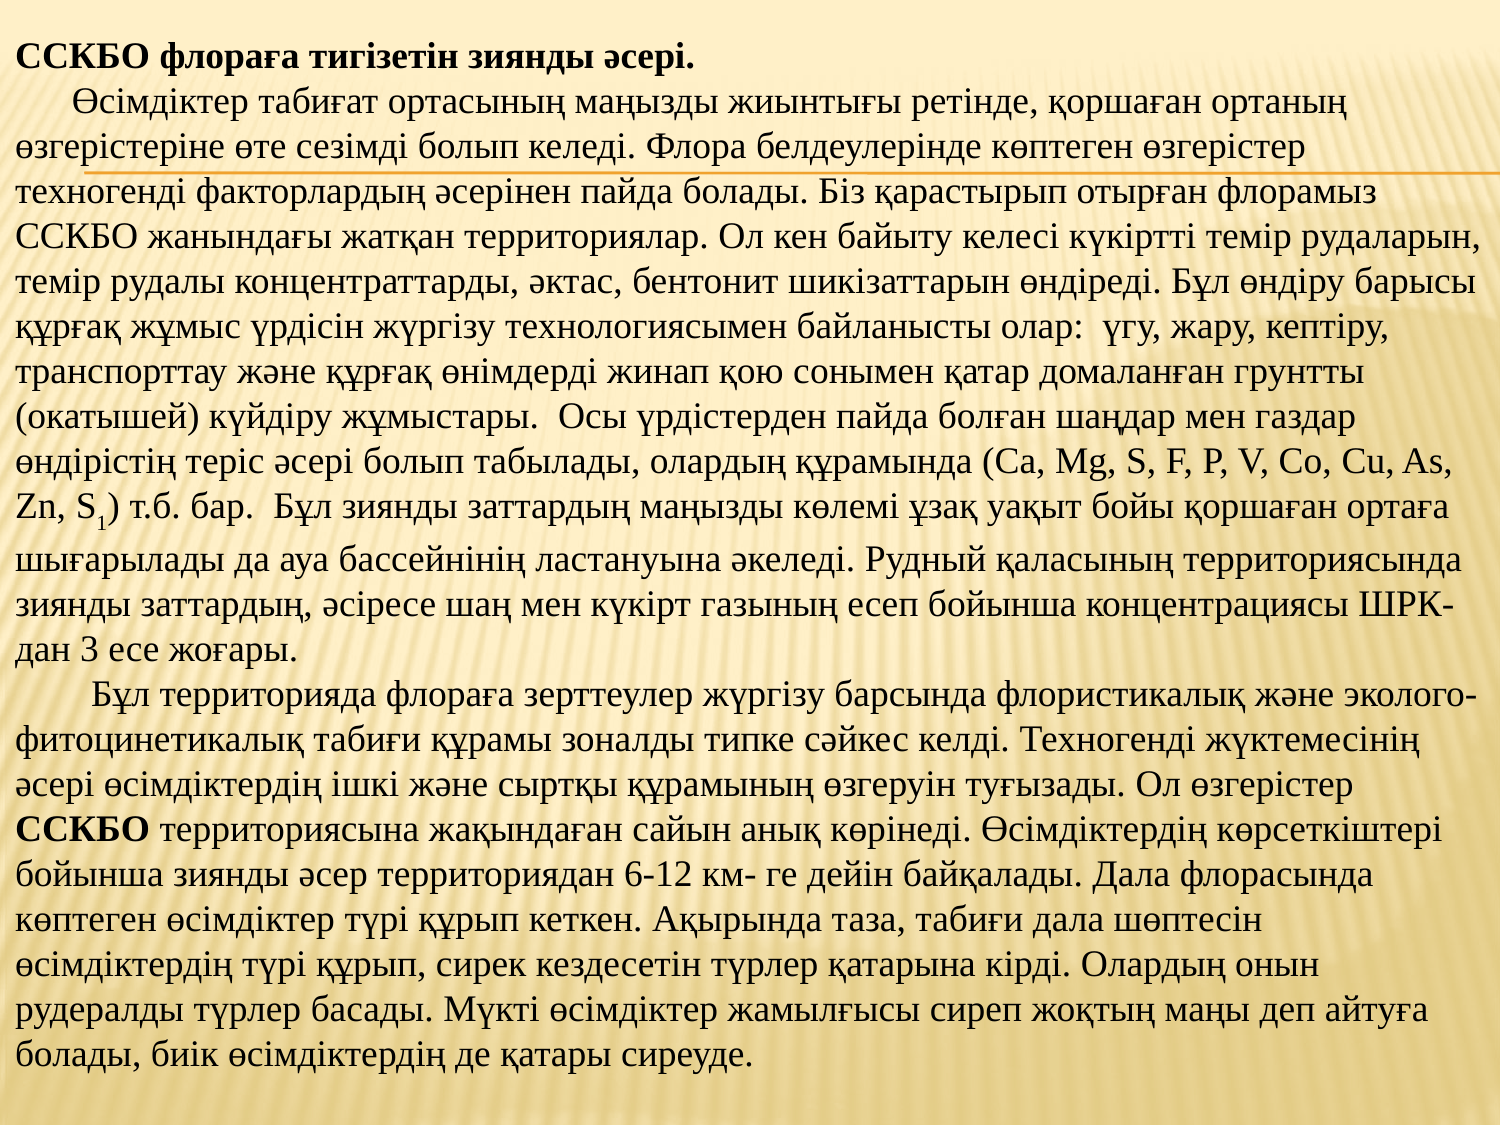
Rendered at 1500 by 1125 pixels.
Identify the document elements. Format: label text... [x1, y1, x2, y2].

text_box ССКБО флораға тигізетін зиянды әсері. Өсімдіктер табиғат ортасының маңызды жиынтығы ретінде, қоршаған ортаның өзгерістеріне өте сезімді болып келеді. Флора белдеулерінде көптеген өзгерістер техногенді факторлардың әсерінен пайда болады. Біз қарастырып отырған флорамыз ССКБО жанындағы жатқан территориялар. Ол кен байыту келесі күкіртті темір рудаларын, темір рудалы концентраттарды, әктас, бентонит шикізаттарын өндіреді. Бұл өндіру барысы құрғақ жұмыс үрдісін жүргізу технологиясымен байланысты олар: үгу, жару, кептіру, транспорттау және құрғақ өнімдерді жинап қою сонымен қатар домаланған грунтты (окатышей) күйдіру жұмыстары. Осы үрдістерден пайда болған шаңдар мен газдар өндірістің теріс әсері болып табылады, олардың құрамында (Ca, Mg, S, F, P, V, Co, Cu, As, Zn, S1) т.б. бар. Бұл зиянды заттардың маңызды көлемі ұзақ уақыт бойы қоршаған ортаға шығарылады да ауа бассейнінің ластануына әкеледі. Рудный қаласының территориясында зиянды заттардың, әсіресе шаң мен күкірт газының есеп бойынша концентрациясы ШРК-дан 3 есе жоғары. Бұл территорияда флораға зерттеулер жүргізу барсында флористикалық және эколого-фитоцинетикалық табиғи құрамы зоналды типке сәйкес келді. Техногенді жүктемесінің әсері өсімдіктердің ішкі және сыртқы құрамының өзгеруін туғызады. Ол өзгерістер ССКБО территориясына жақындаған сайын анық көрінеді. Өсімдіктердің көрсеткіштері бойынша зиянды әсер территориядан 6-12 км- ге дейін байқалады. Дала флорасында көптеген өсімдіктер түрі құрып кеткен. Ақырында таза, табиғи дала шөптесін өсімдіктердің түрі құрып, сирек кездесетін түрлер қатарына кірді. Олардың онын рудералды түрлер басады. Мүкті өсімдіктер жамылғысы сиреп жоқтың маңы деп айтуға болады, биік өсімдіктердің де қатары сиреуде. [0, 23, 1500, 1082]
